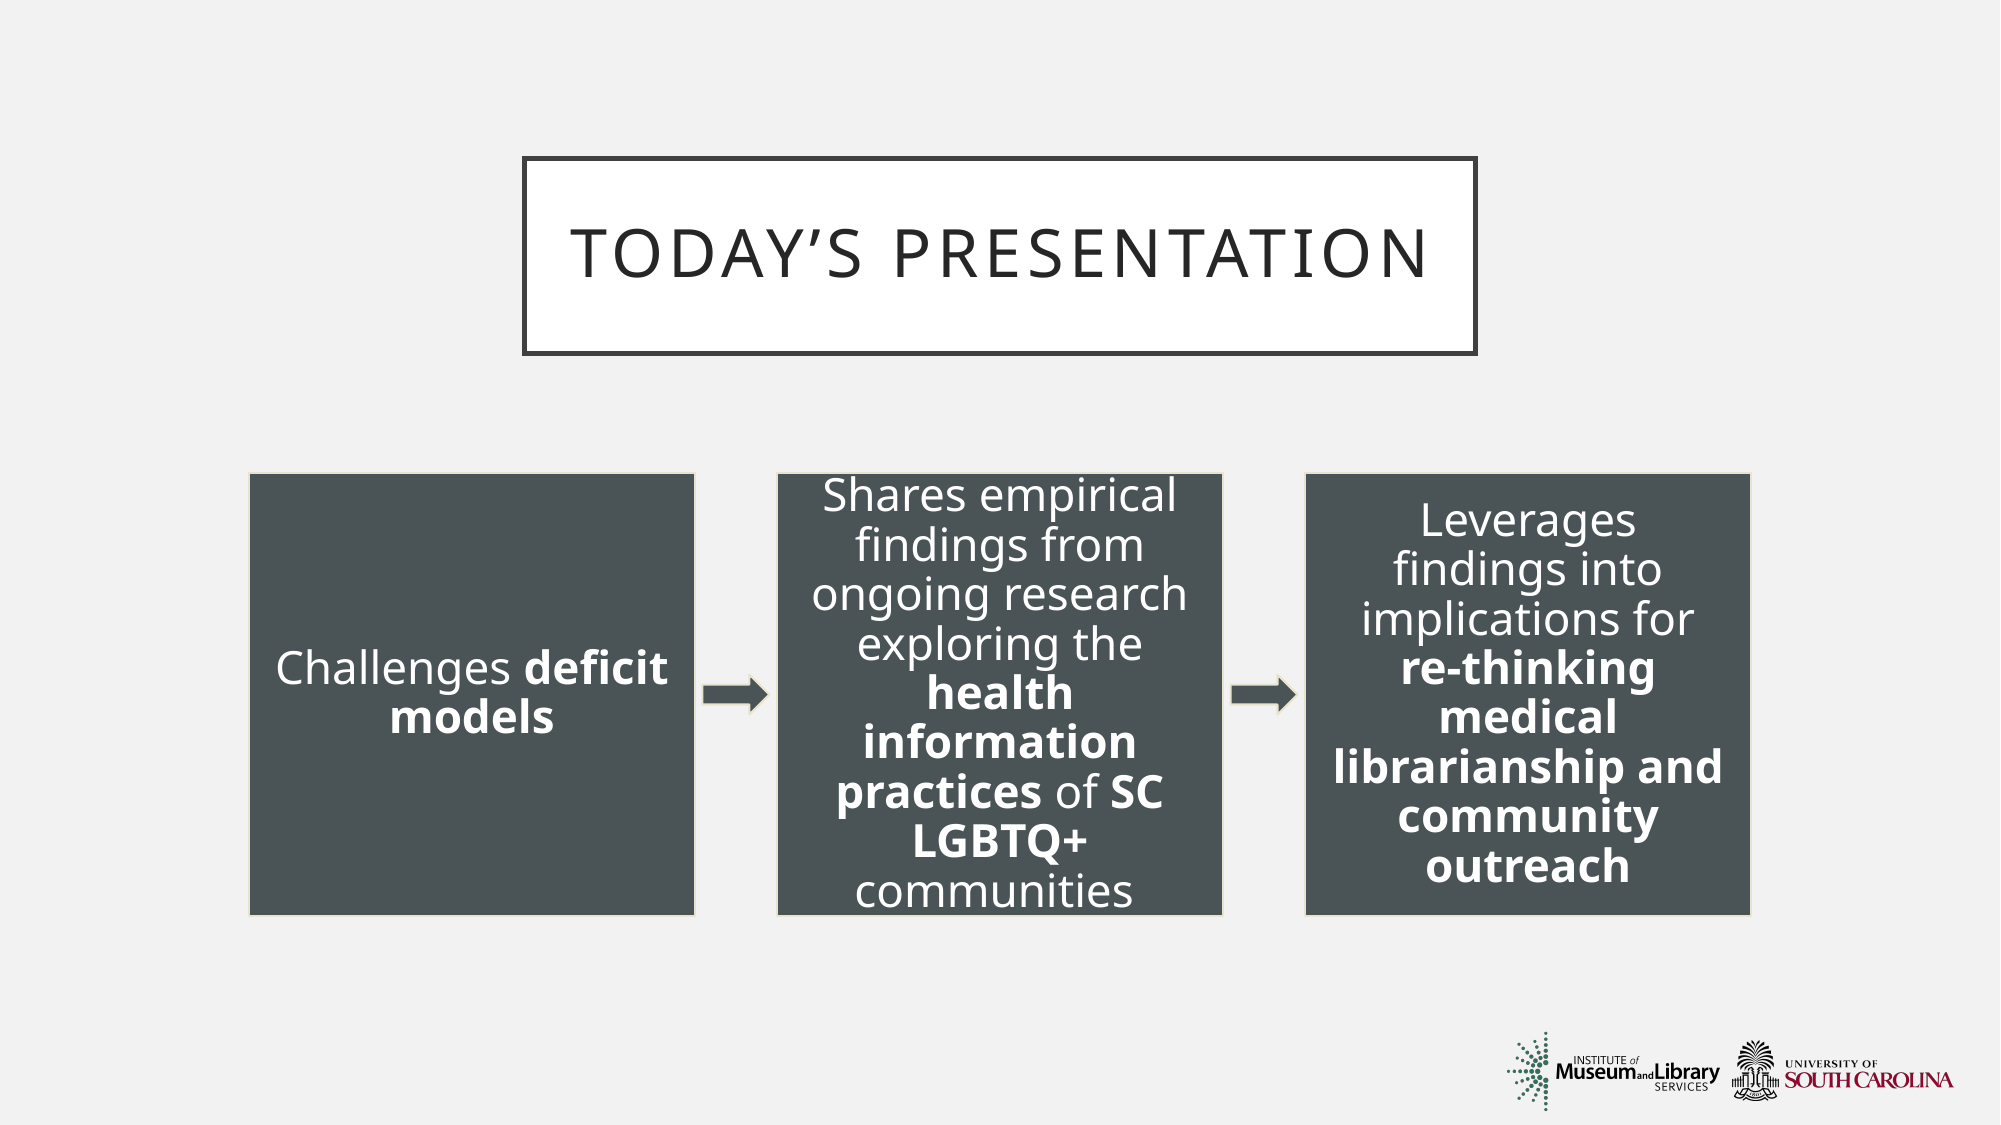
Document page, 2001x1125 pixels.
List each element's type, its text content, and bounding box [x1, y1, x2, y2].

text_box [1492, 1015, 1954, 1125]
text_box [248, 353, 1752, 1036]
title Today’s Presentation [522, 156, 1478, 353]
